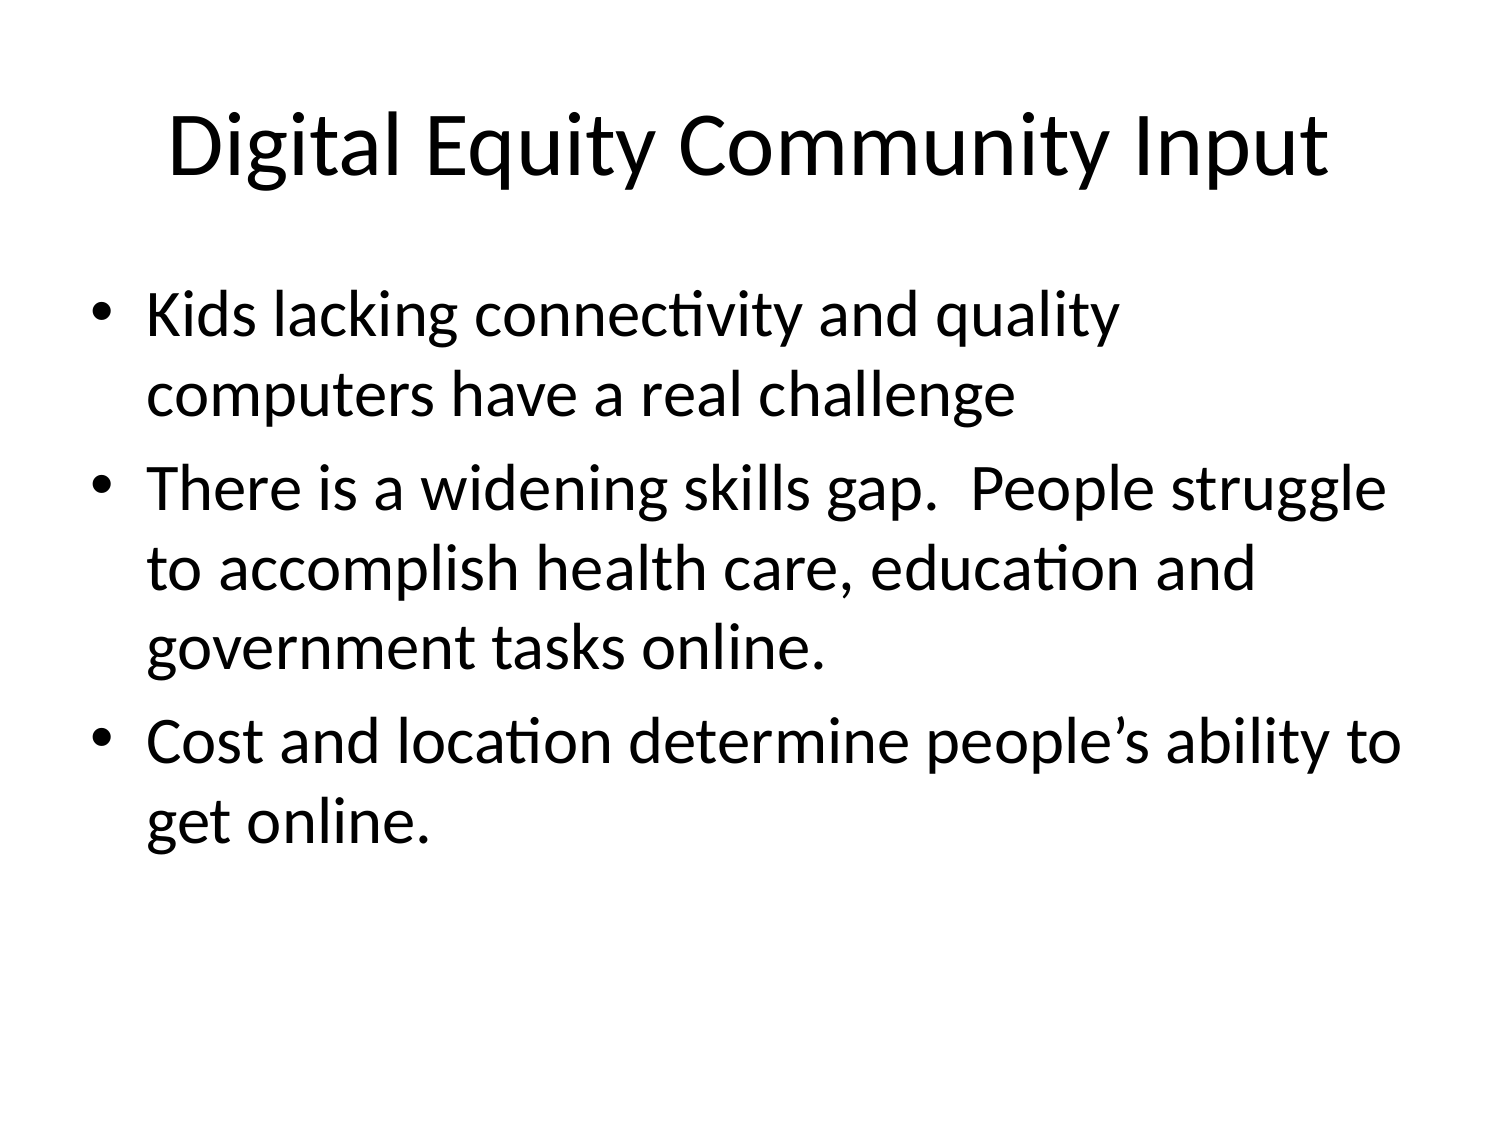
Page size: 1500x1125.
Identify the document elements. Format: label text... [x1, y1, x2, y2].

title Digital Equity Community Input [75, 45, 1425, 233]
list Kids lacking connectivity and quality computers have a real challenge There is a widening skills gap. People struggle to accomplish health care, education and government tasks online. Cost and location determine people’s ability to get online. [75, 262, 1425, 1005]
